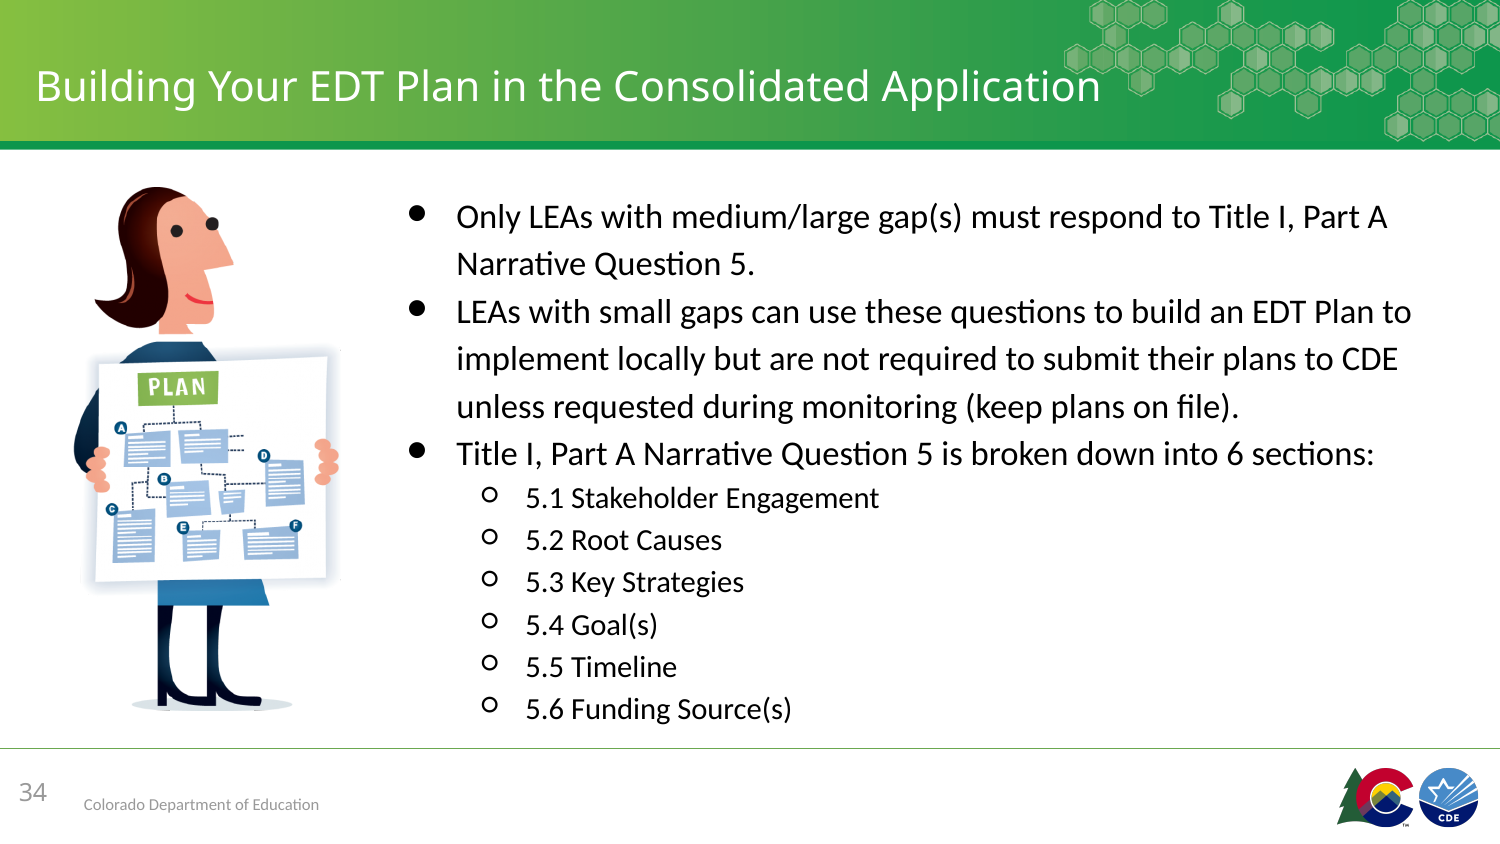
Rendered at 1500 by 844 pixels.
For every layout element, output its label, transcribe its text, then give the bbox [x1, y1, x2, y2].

title Building Your EDT Plan in the Consolidated Application [34, 37, 1433, 132]
slide_number 34 [18, 776, 76, 823]
picture [0, 0, 1500, 150]
picture [1336, 767, 1479, 828]
picture [34, 187, 341, 712]
list Only LEAs with medium/large gap(s) must respond to Title I, Part A Narrative Question 5. LEAs with small gaps can use these questions to build an EDT Plan to implement locally but are not required to submit their plans to CDE unless requested during monitoring (keep plans on file). Title I, Part A Narrative Question 5 is broken down into 6 sections: 5.1 Stakeholder Engagement 5.2 Root Causes 5.3 Key Strategies 5.4 Goal(s) 5.5 Timeline 5.6 Funding Source(s) [387, 187, 1473, 732]
